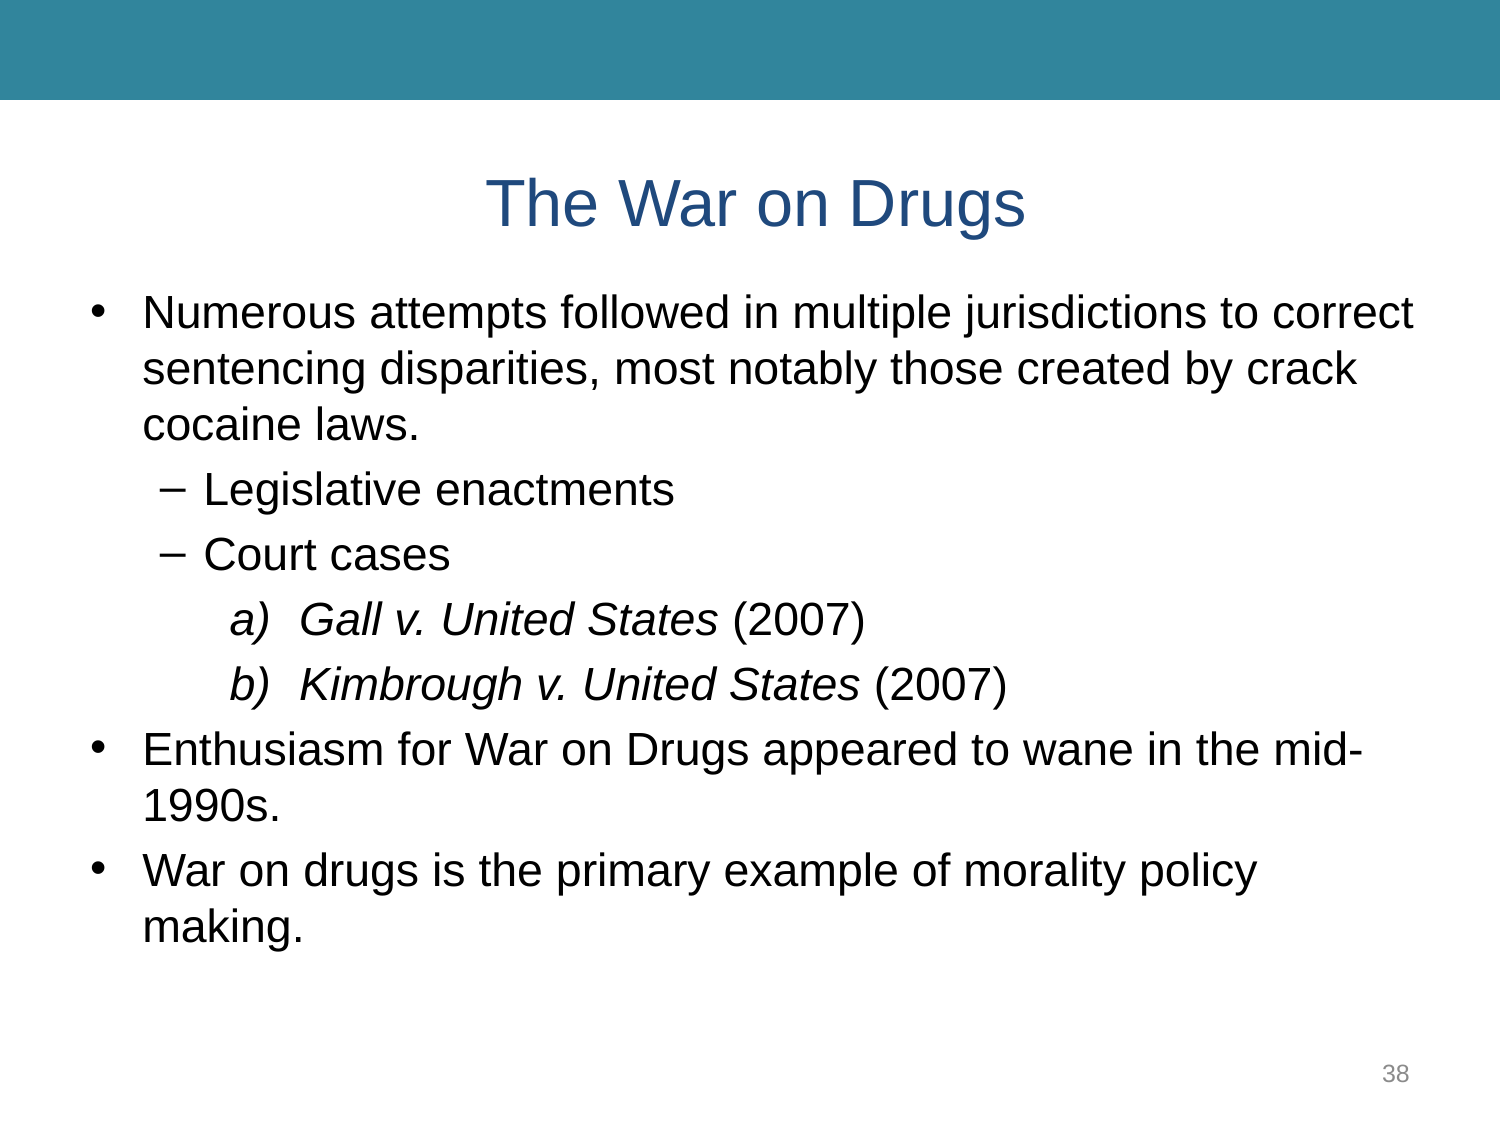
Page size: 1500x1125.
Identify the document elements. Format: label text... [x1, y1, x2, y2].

slide_number 38 [1350, 1042, 1425, 1103]
title The War on Drugs [112, 125, 1400, 275]
list Numerous attempts followed in multiple jurisdictions to correct sentencing disparities, most notably those created by crack cocaine laws. Legislative enactments Court cases Gall v. United States (2007) Kimbrough v. United States (2007) Enthusiasm for War on Drugs appeared to wane in the mid-1990s. War on drugs is the primary example of morality policy making. [75, 275, 1438, 963]
